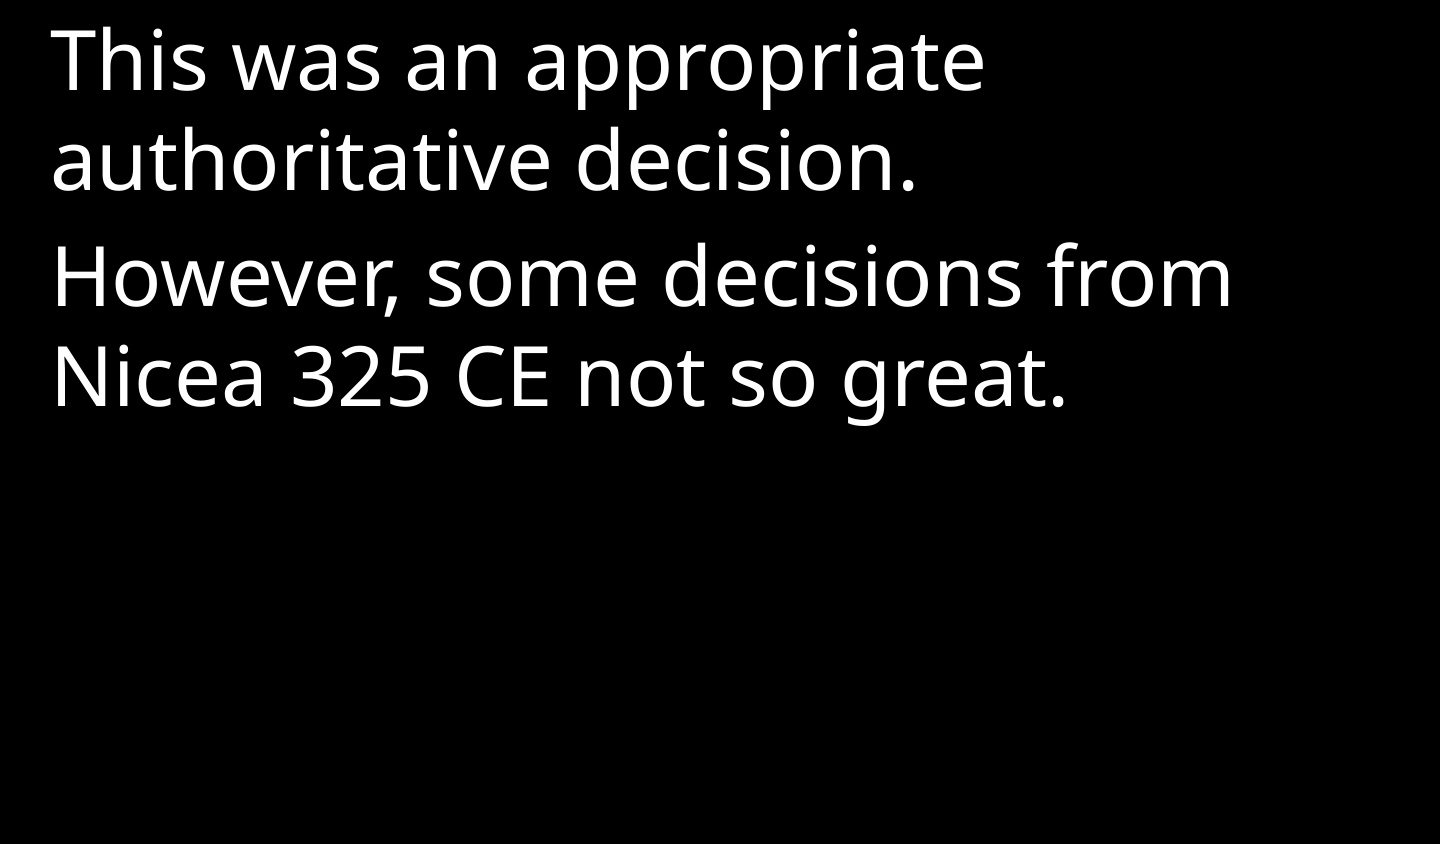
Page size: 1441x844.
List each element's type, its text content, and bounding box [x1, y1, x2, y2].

subtitle This was an appropriate authoritative decision. However, some decisions from Nicea 325 CE not so great. [36, 0, 1393, 844]
